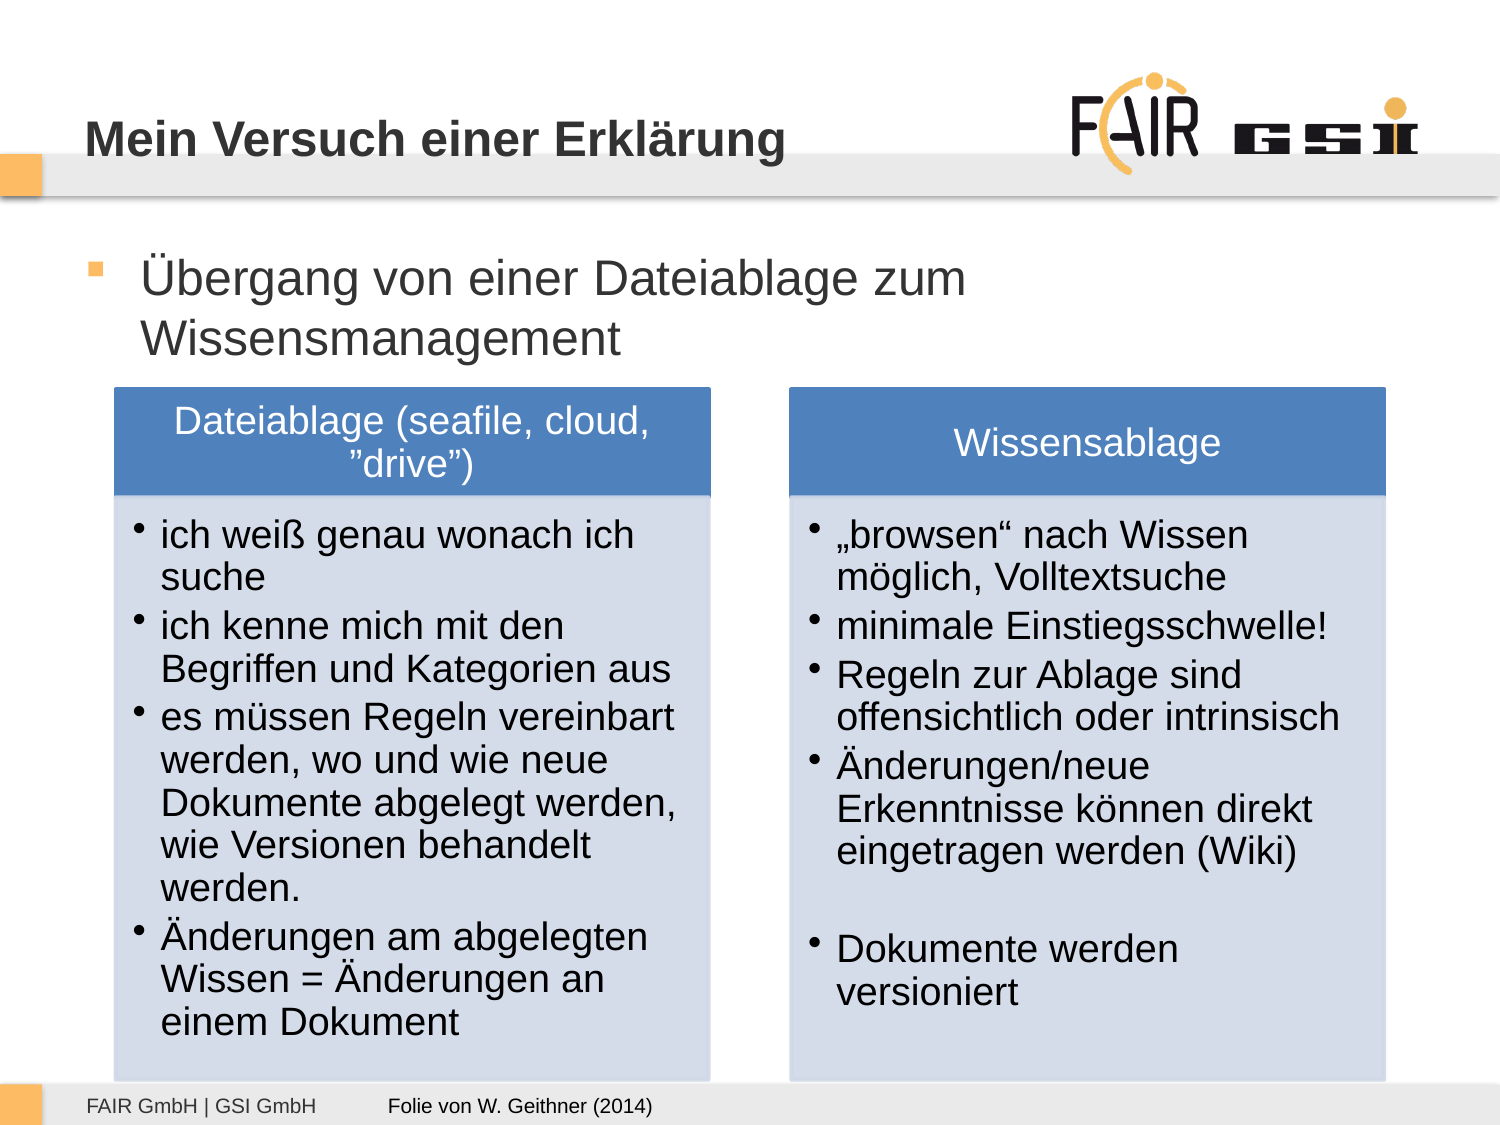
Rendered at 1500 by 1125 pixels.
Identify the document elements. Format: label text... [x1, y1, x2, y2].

title Mein Versuch einer Erklärung [69, 44, 986, 174]
footer Folie von W. Geithner (2014) [372, 1113, 1165, 1125]
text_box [115, 362, 1385, 1106]
picture [1071, 70, 1199, 177]
list Übergang von einer Dateiablage zum Wissensmanagement [69, 237, 1417, 1043]
picture [1233, 95, 1419, 154]
